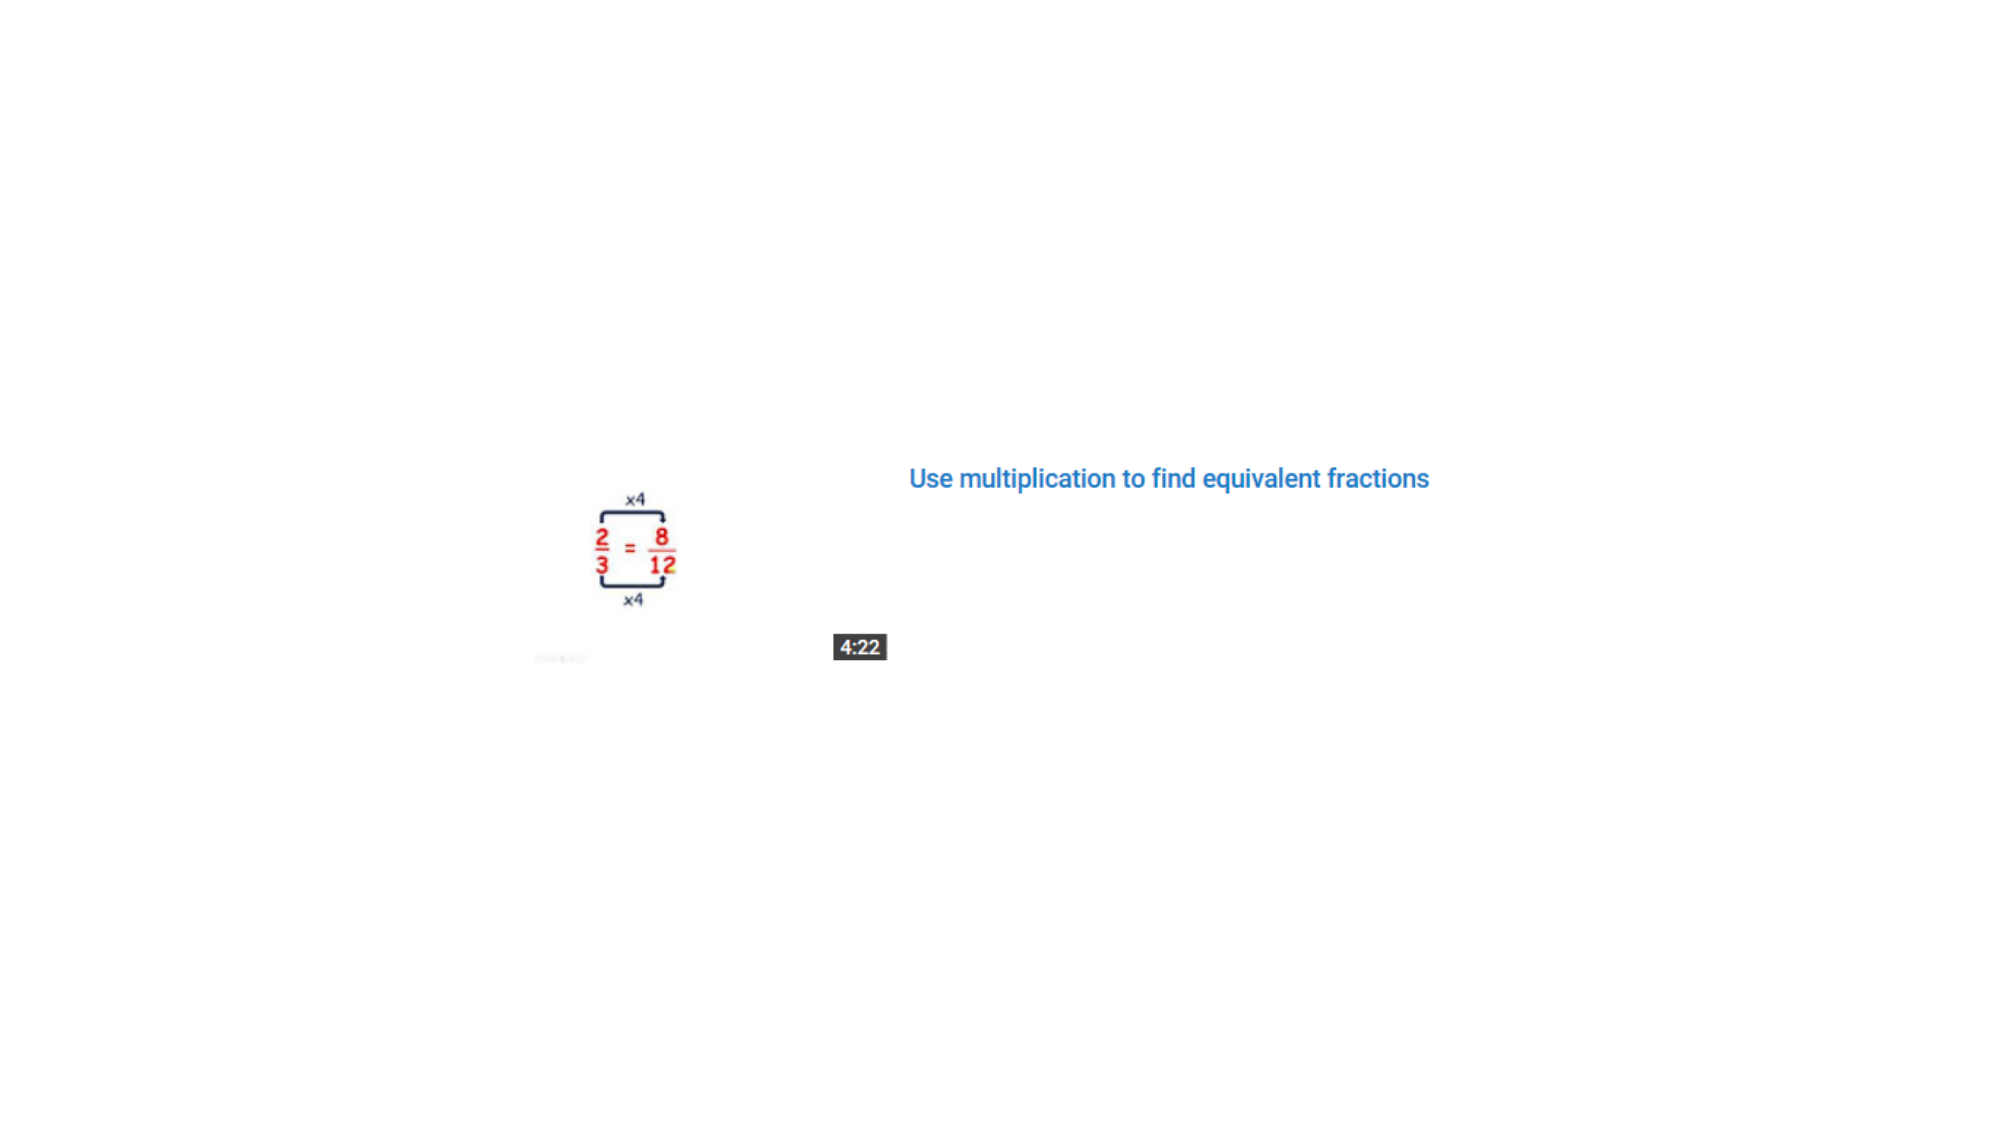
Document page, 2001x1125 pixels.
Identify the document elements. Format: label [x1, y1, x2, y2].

picture [534, 447, 1466, 678]
